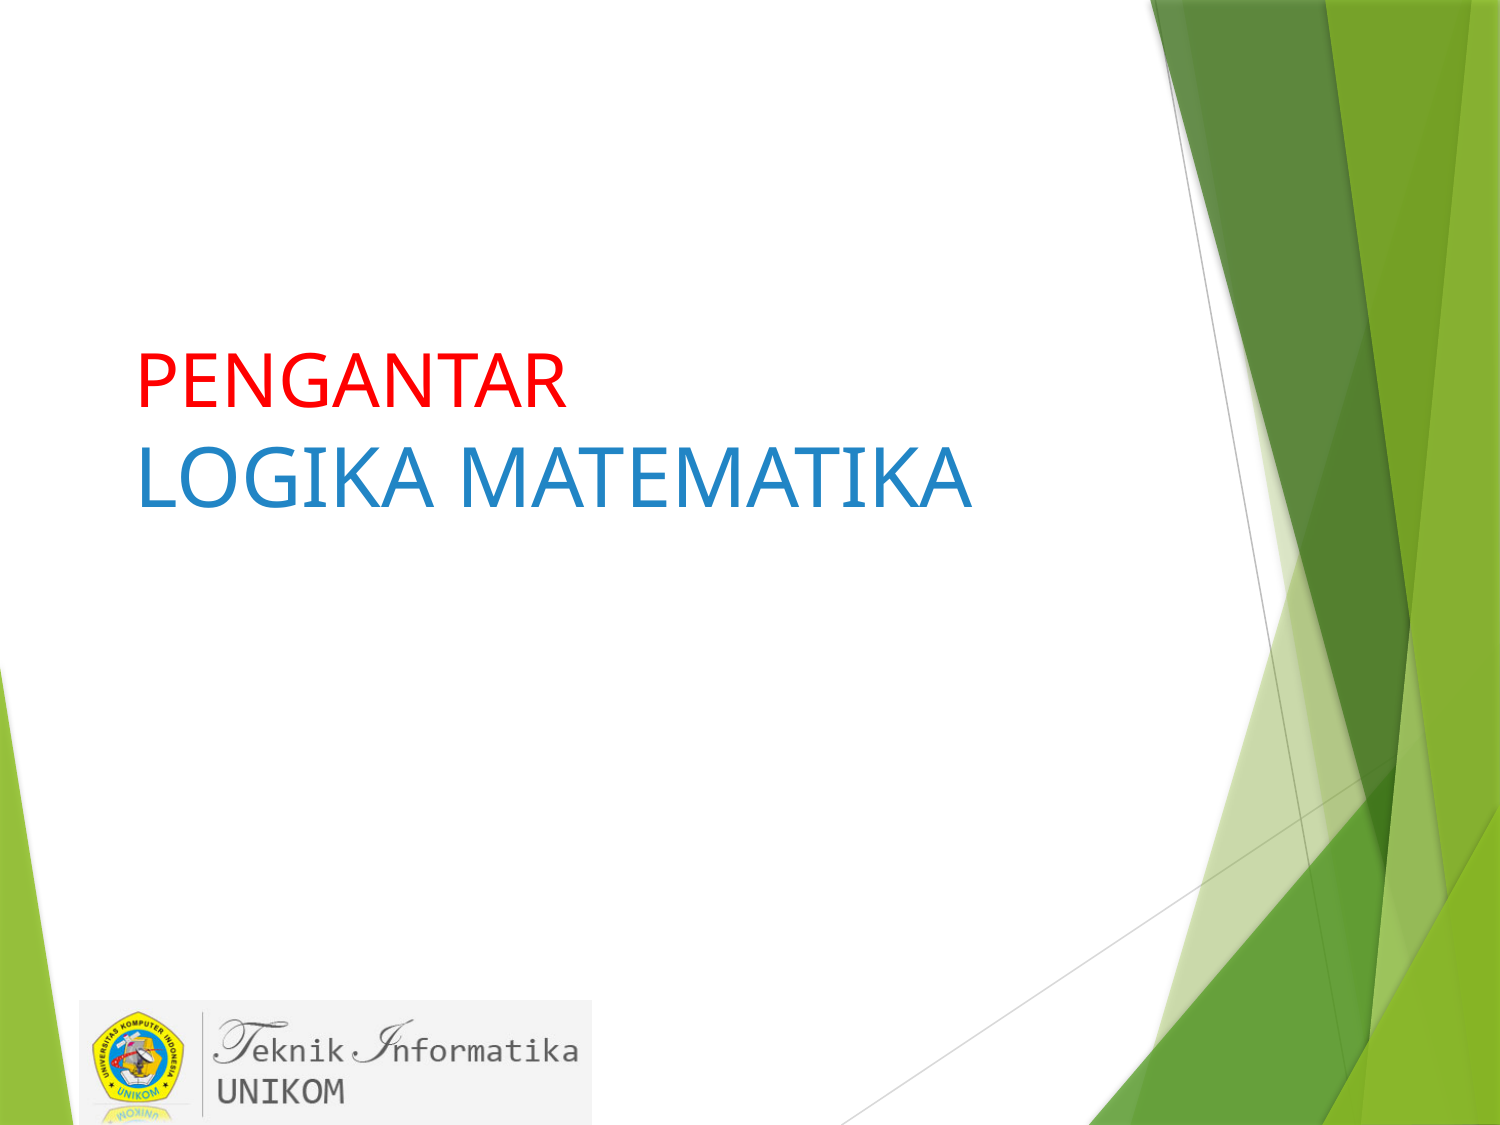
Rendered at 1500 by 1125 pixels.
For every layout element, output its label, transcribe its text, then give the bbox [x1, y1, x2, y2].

picture [79, 999, 592, 1125]
title PENGANTAR LOGIKA MATEMATIKA [119, 308, 1110, 563]
